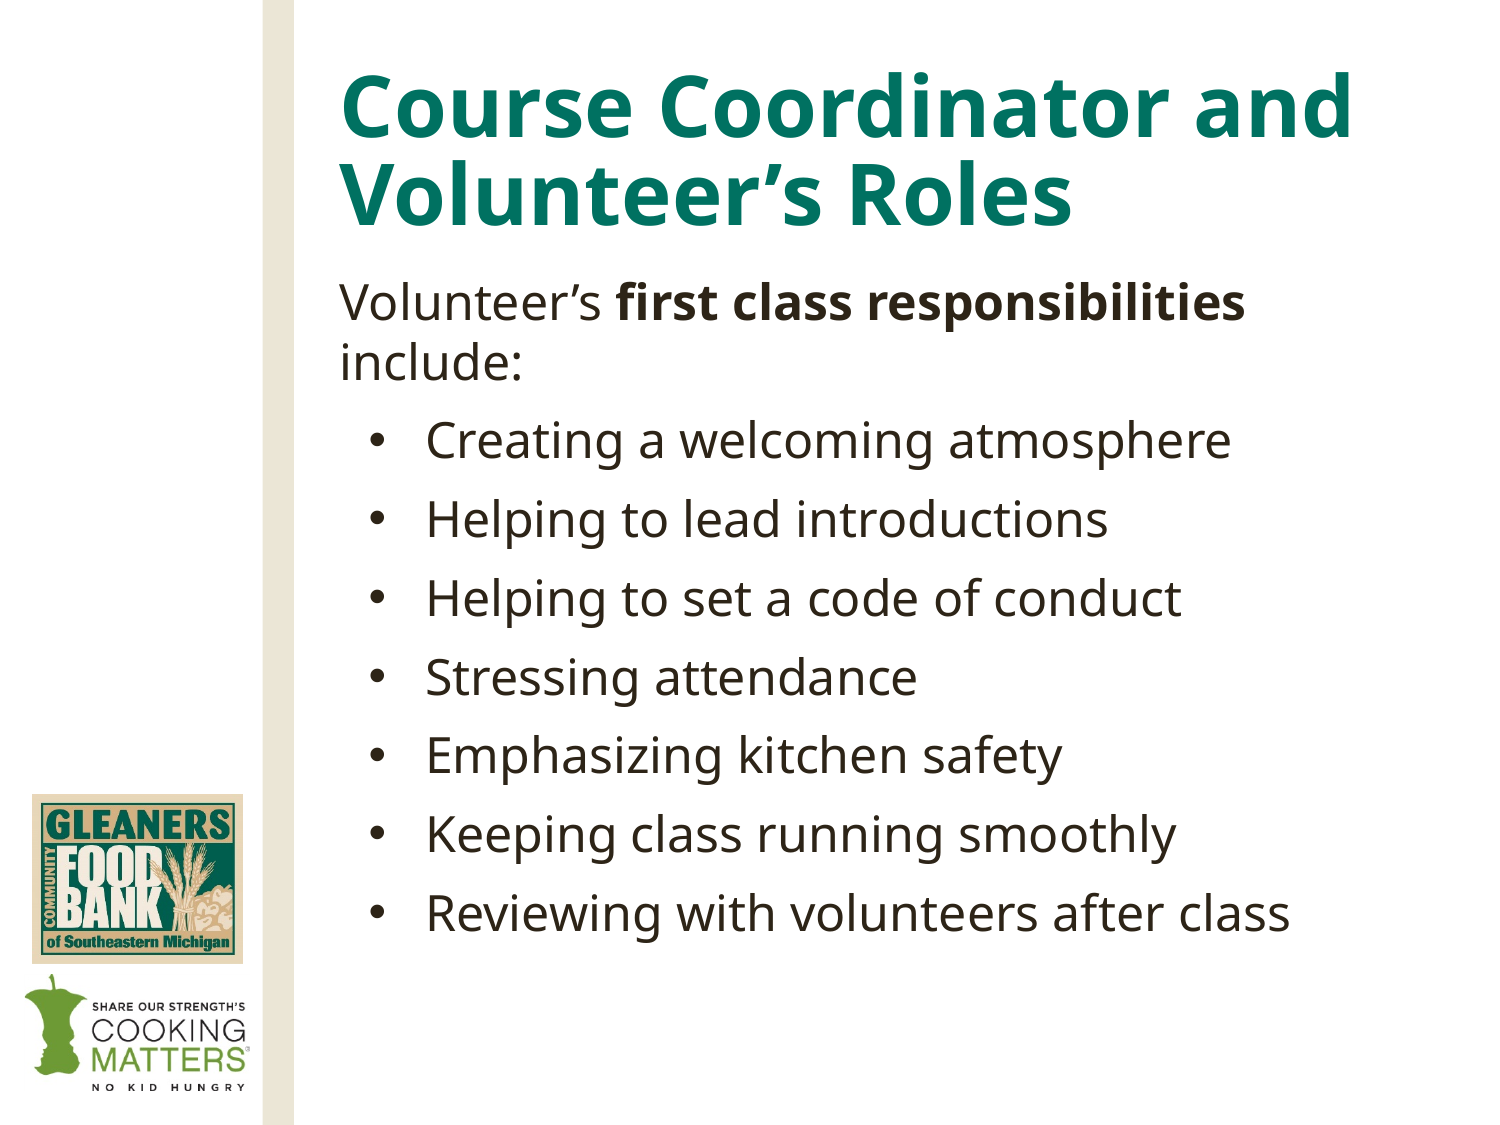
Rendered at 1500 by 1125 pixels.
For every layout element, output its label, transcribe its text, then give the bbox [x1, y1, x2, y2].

picture [24, 974, 250, 1091]
list Volunteer’s first class responsibilities include: Creating a welcoming atmosphere Helping to lead introductions Helping to set a code of conduct Stressing attendance Emphasizing kitchen safety Keeping class running smoothly Reviewing with volunteers after class [324, 262, 1425, 988]
picture [32, 794, 243, 964]
title Course Coordinator and Volunteer’s Roles [324, 62, 1425, 250]
